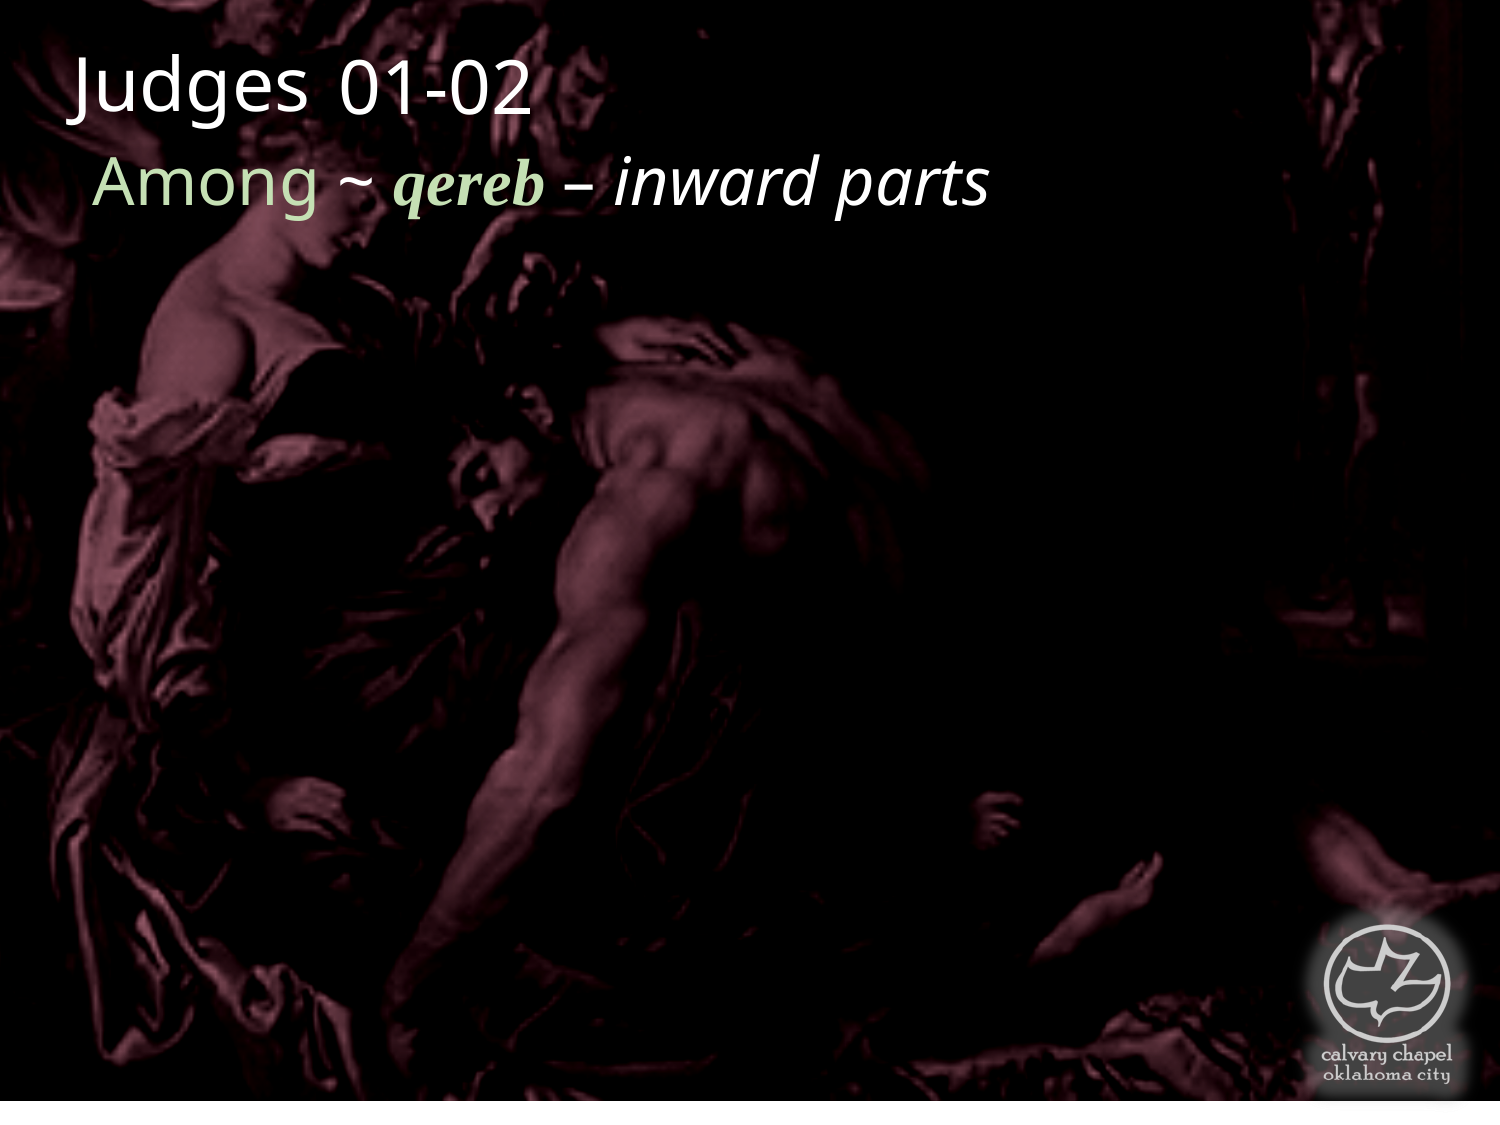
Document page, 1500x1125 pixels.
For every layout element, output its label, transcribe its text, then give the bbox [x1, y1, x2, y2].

text_box Judges [52, 29, 326, 135]
picture [0, 0, 1500, 1125]
text_box Among ~ qereb – inward parts [77, 131, 1428, 227]
text_box 01-02 [323, 32, 908, 138]
